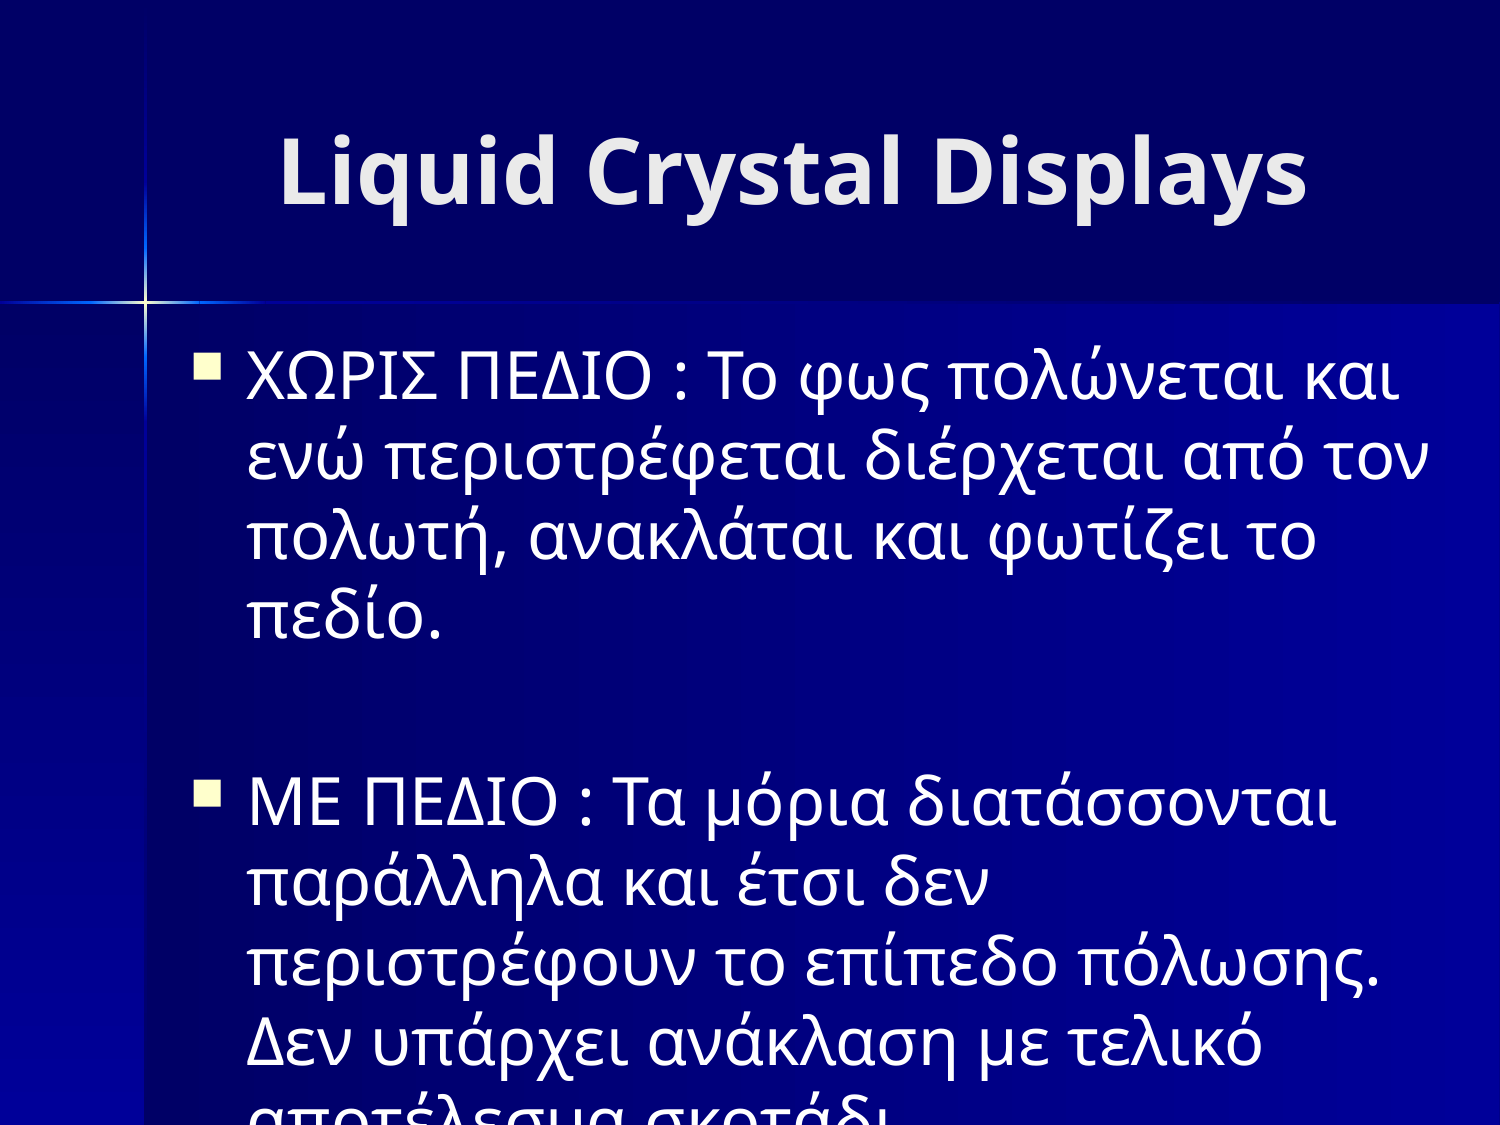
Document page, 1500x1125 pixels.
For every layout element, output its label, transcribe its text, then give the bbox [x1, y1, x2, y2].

list ΧΩΡΙΣ ΠΕΔΙΟ : Το φως πολώνεται και ενώ περιστρέφεται διέρχεται από τον πολωτή, ανακλάται και φωτίζει το πεδίο. ΜΕ ΠΕΔΙΟ : Τα μόρια διατάσσονται παράλληλα και έτσι δεν περιστρέφουν το επίπεδο πόλωσης. Δεν υπάρχει ανάκλαση με τελικό αποτέλεσμα σκοτάδι. [174, 324, 1471, 1036]
title Liquid Crystal Displays [174, 49, 1413, 286]
